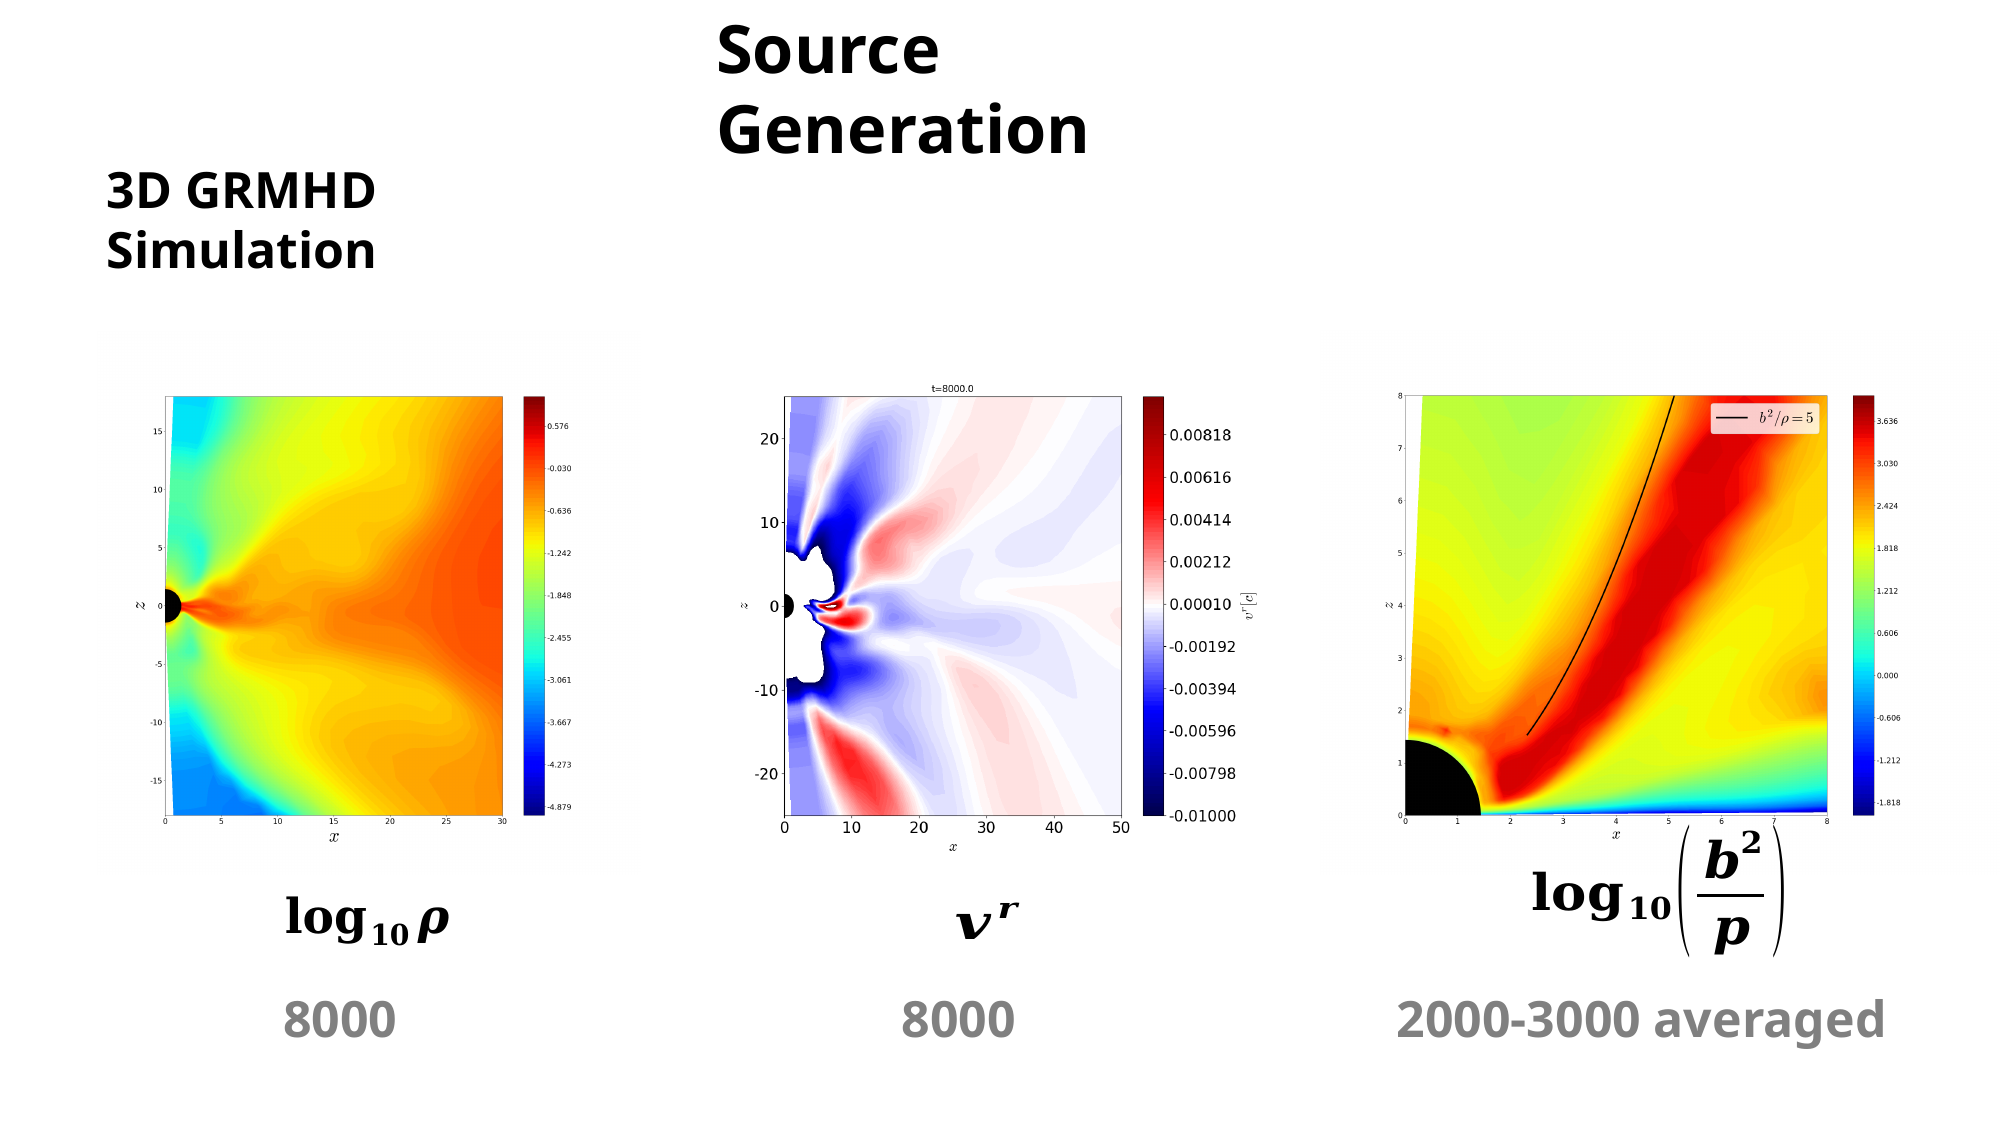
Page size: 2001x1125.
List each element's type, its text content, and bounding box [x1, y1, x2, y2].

picture [97, 331, 641, 875]
text_box Source Generation [701, 0, 1299, 175]
text_box 3D GRMHD Simulation [92, 151, 644, 287]
picture [1320, 330, 2000, 875]
picture [716, 331, 1260, 875]
